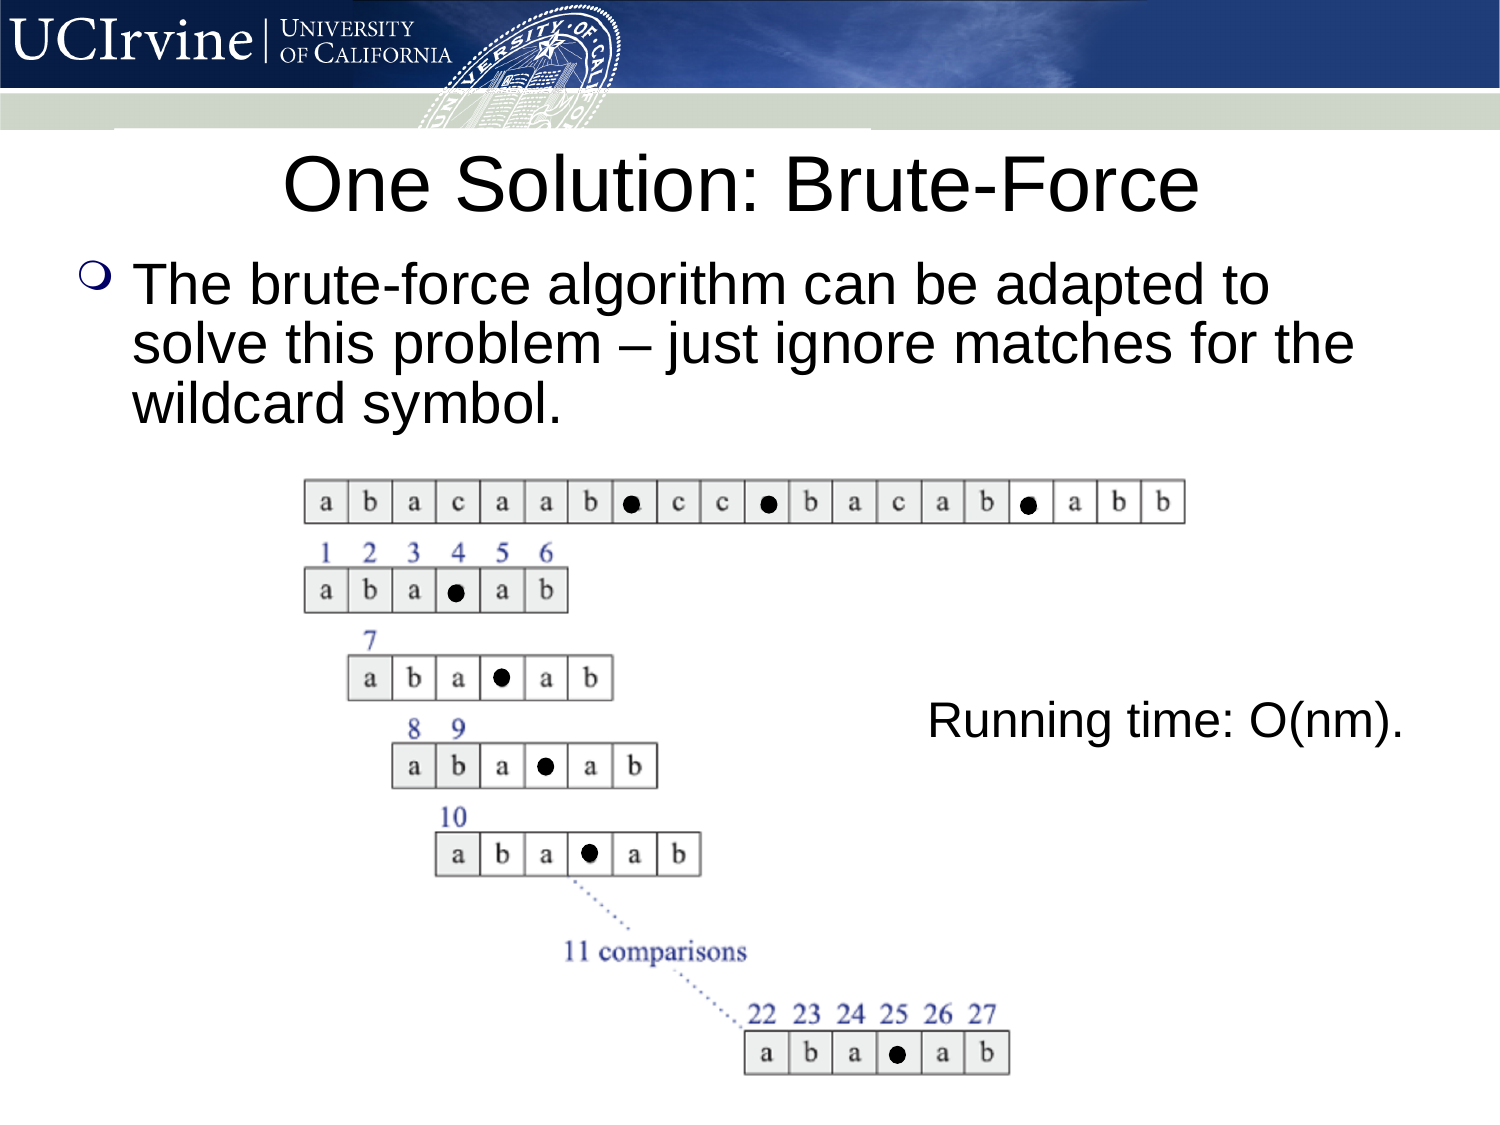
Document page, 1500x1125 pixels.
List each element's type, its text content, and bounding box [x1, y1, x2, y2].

picture [271, 457, 1229, 1093]
text_box Running time: O(nm). [1229, 680, 1421, 756]
list The brute-force algorithm can be adapted to solve this problem – just ignore matches for the wildcard symbol. [62, 249, 1423, 1055]
title One Solution: Brute-Force [35, 105, 1451, 269]
picture [0, 0, 1500, 136]
